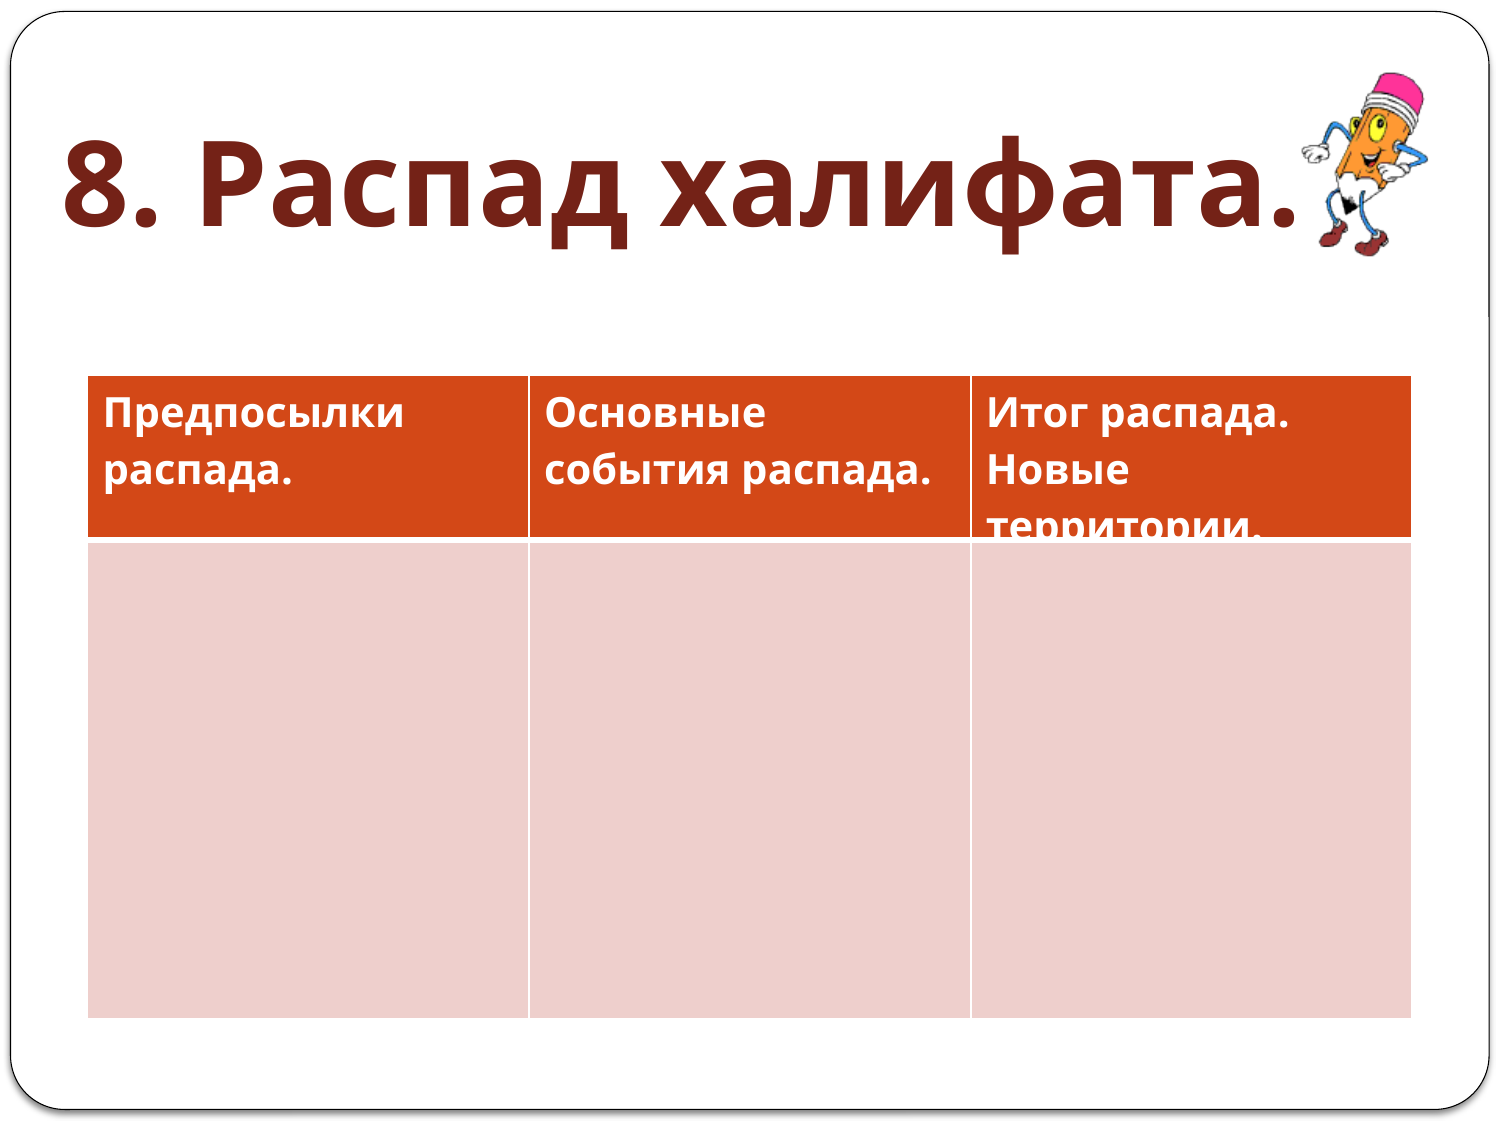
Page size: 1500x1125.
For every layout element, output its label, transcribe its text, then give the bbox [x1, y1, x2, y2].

table_cell [972, 543, 1411, 1018]
table_cell [530, 543, 970, 1018]
picture [1274, 49, 1444, 260]
text_box 8. Распад халифата. [46, 99, 1268, 258]
table_header Основные события распада. [530, 376, 970, 537]
table_cell [88, 543, 528, 1018]
table_header Предпосылки распада. [88, 376, 528, 537]
table_header Итог распада. Новые территории. [972, 376, 1411, 537]
